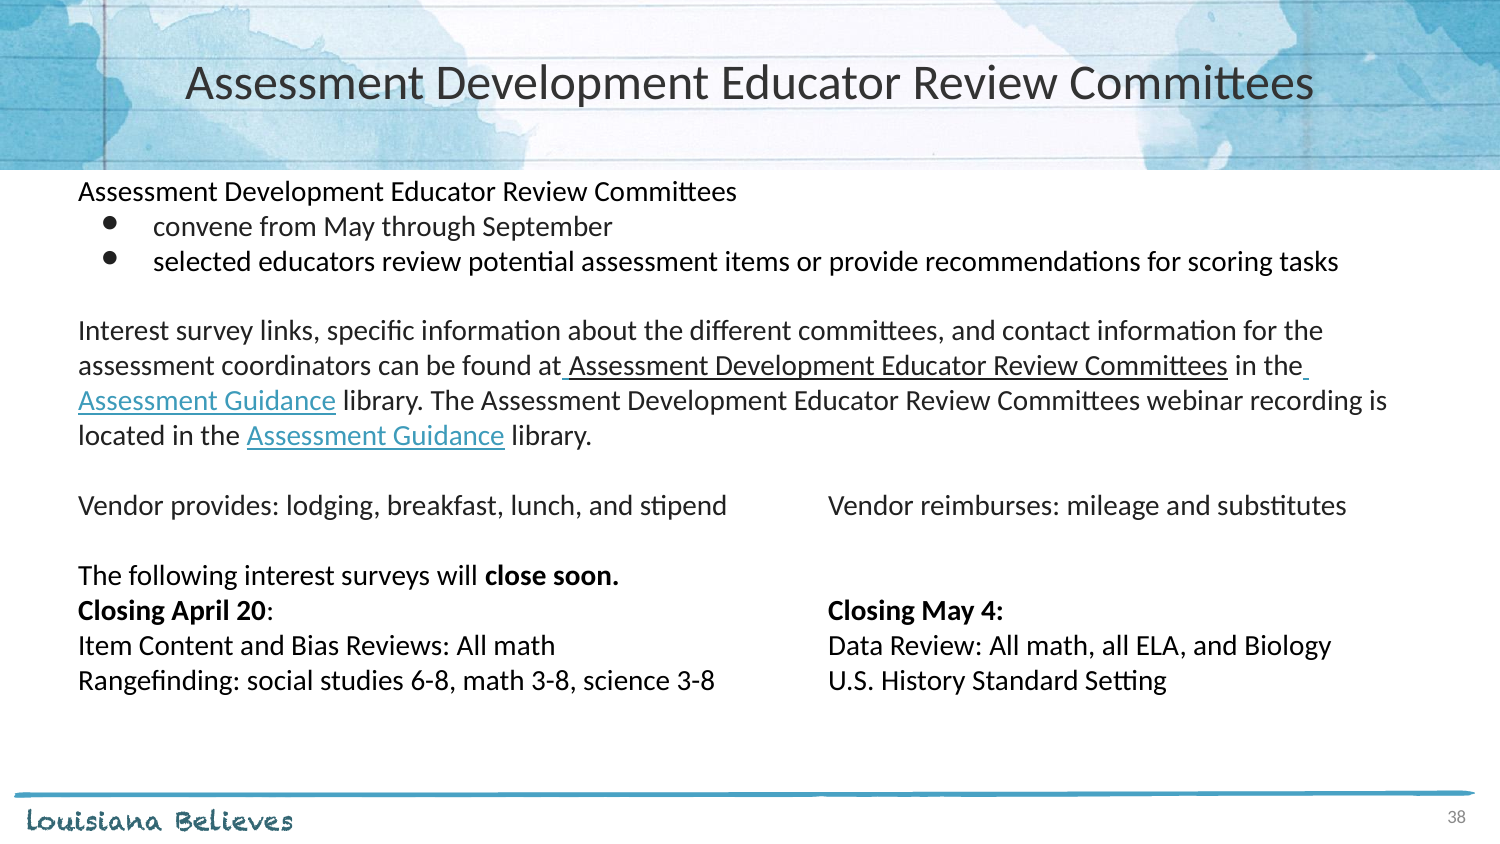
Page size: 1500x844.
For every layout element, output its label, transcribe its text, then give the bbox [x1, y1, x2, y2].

list Assessment Development Educator Review Committees convene from May through September selected educators review potential assessment items or provide recommendations for scoring tasks Interest survey links, specific information about the different committees, and contact information for the assessment coordinators can be found at Assessment Development Educator Review Committees in the Assessment Guidance library. The Assessment Development Educator Review Committees webinar recording is located in the Assessment Guidance library. Vendor provides: lodging, breakfast, lunch, and stipend Vendor reimburses: mileage and substitutes The following interest surveys will close soon. Closing April 20: Closing May 4: Item Content and Bias Reviews: All math Data Review: All math, all ELA, and Biology Rangefinding: social studies 6-8, math 3-8, science 3-8 U.S. History Standard Setting [63, 156, 1449, 746]
title Assessment Development Educator Review Committees [0, 0, 1500, 170]
picture [0, 786, 1488, 844]
